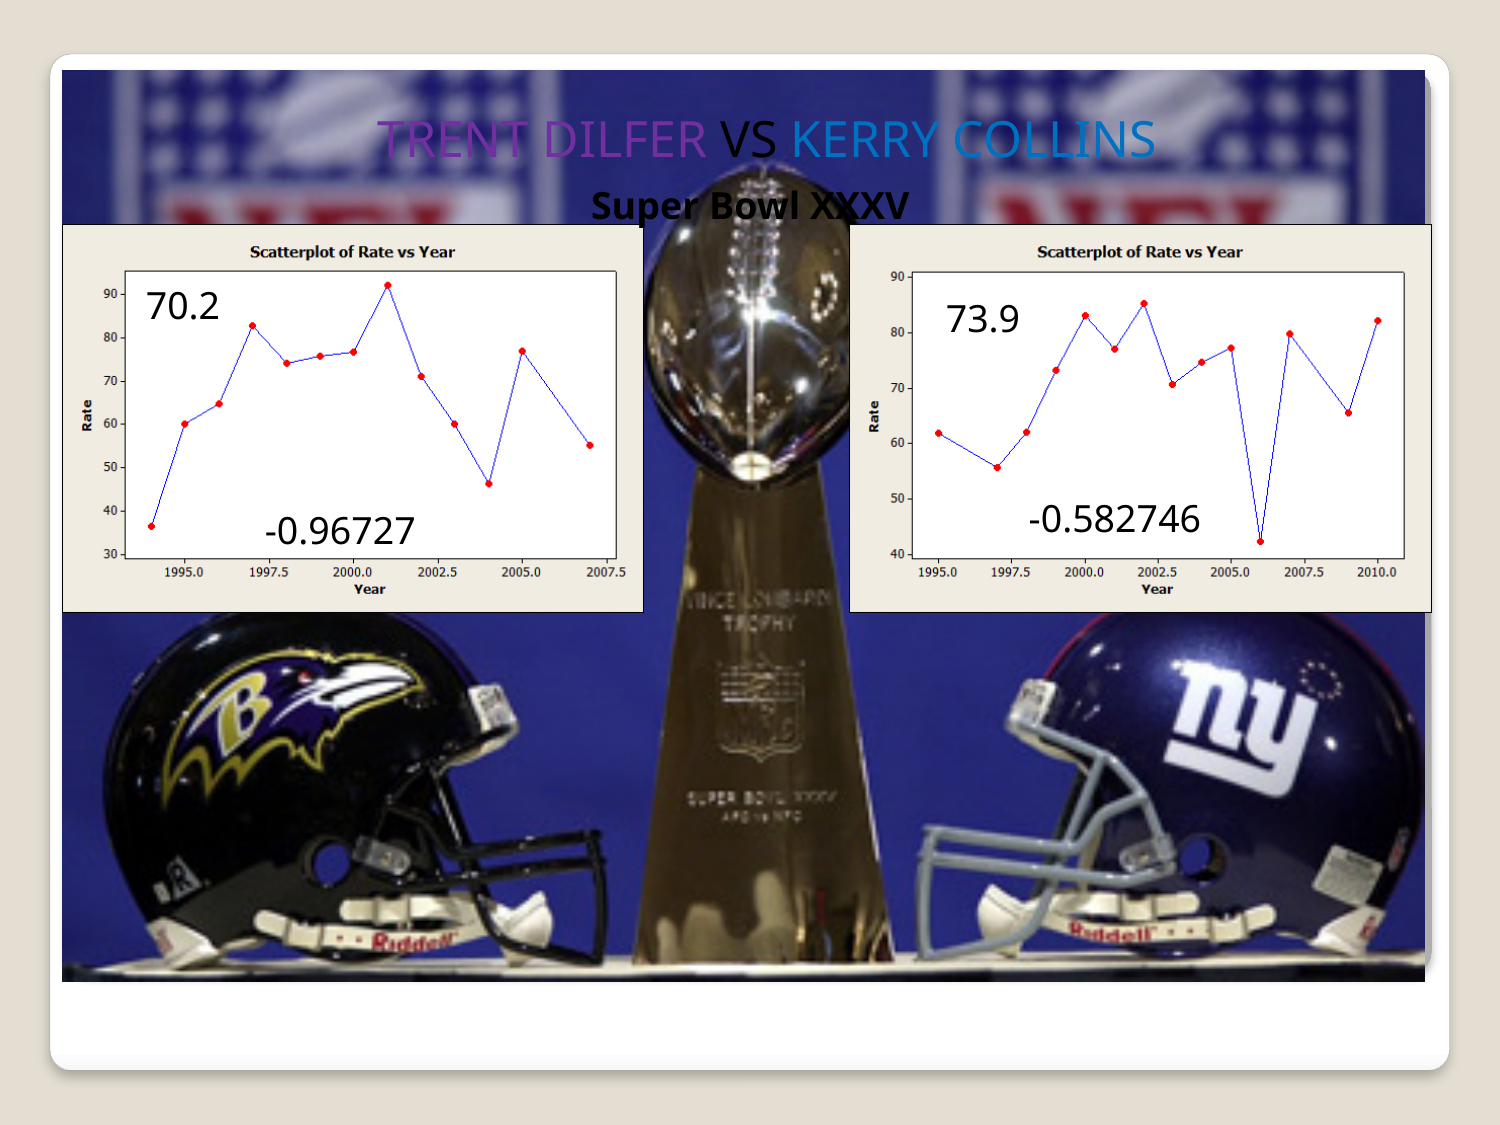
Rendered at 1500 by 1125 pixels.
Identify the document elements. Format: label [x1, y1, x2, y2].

picture [62, 70, 1432, 982]
